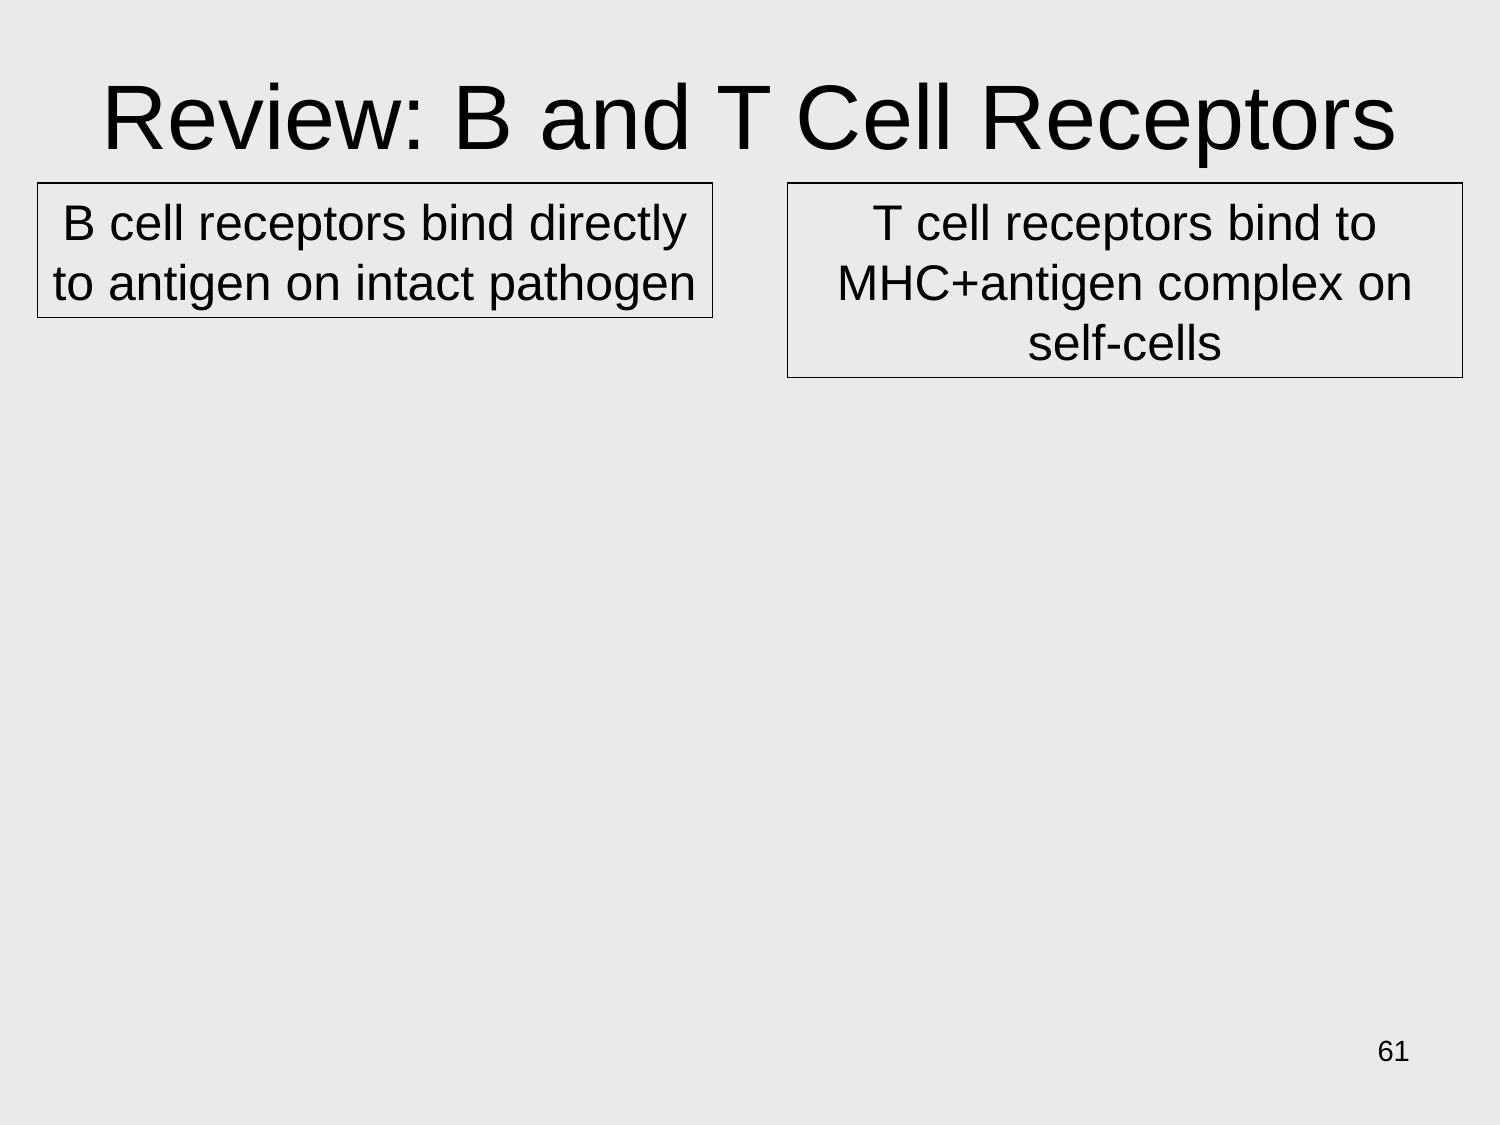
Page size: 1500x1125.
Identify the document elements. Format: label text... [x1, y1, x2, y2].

title Review: B and T Cell Receptors [75, 37, 1425, 188]
text_box T cell receptors bind to MHC+antigen complex on self-cells [787, 182, 1463, 378]
text_box B cell receptors bind directly to antigen on intact pathogen [37, 182, 713, 318]
slide_number 61 [1074, 1024, 1425, 1103]
